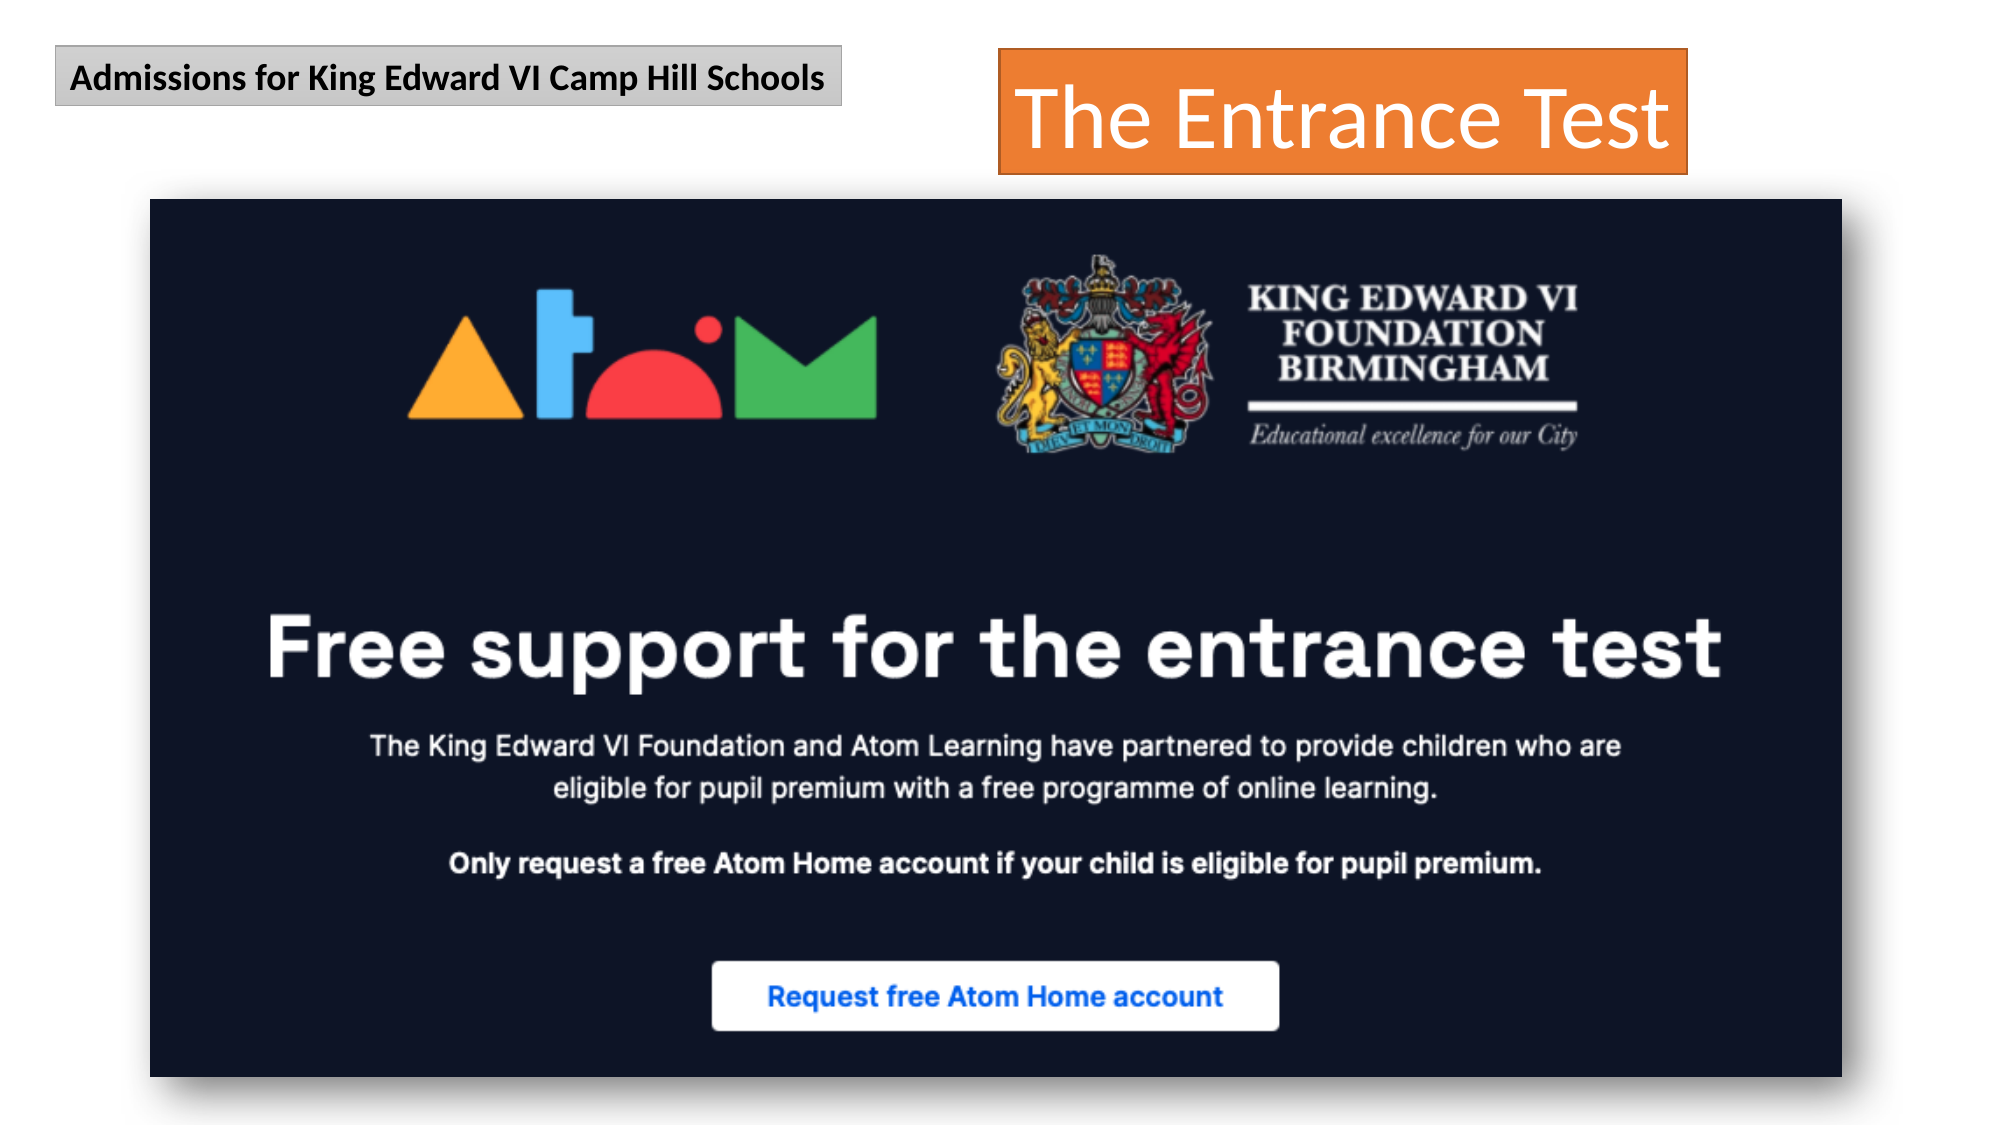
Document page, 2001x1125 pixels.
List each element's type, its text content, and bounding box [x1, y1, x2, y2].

text_box Admissions for King Edward VI Camp Hill Schools [55, 45, 842, 106]
text_box The Entrance Test [998, 48, 1688, 175]
picture [150, 199, 1842, 1077]
